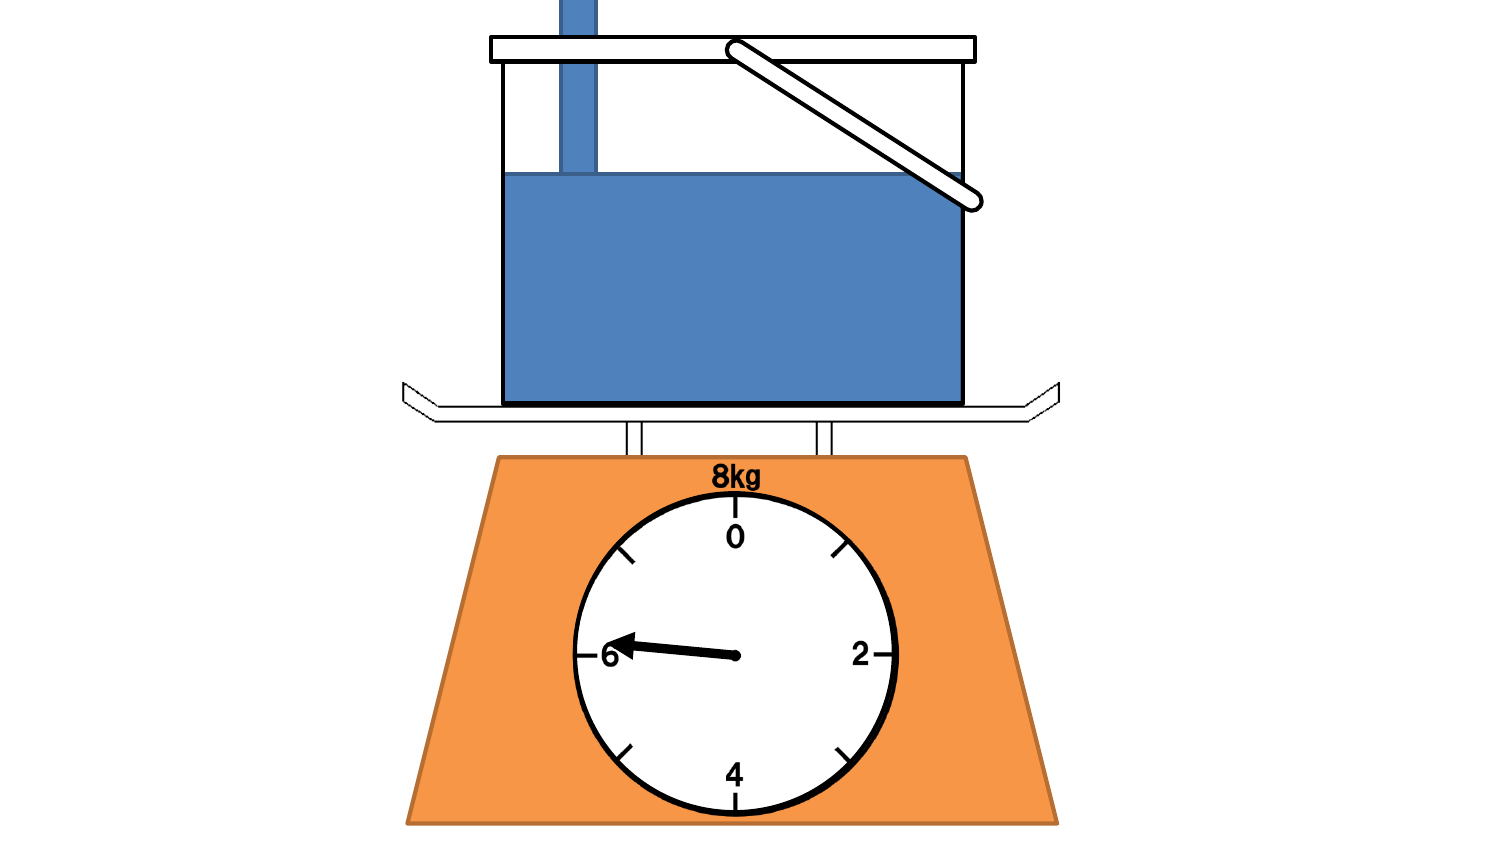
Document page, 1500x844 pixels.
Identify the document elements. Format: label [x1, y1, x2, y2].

picture [350, 377, 1096, 826]
text_box [405, 473, 537, 826]
text_box [605, 642, 734, 656]
text_box [559, 0, 598, 35]
text_box [490, 36, 1004, 404]
text_box [932, 473, 1060, 826]
